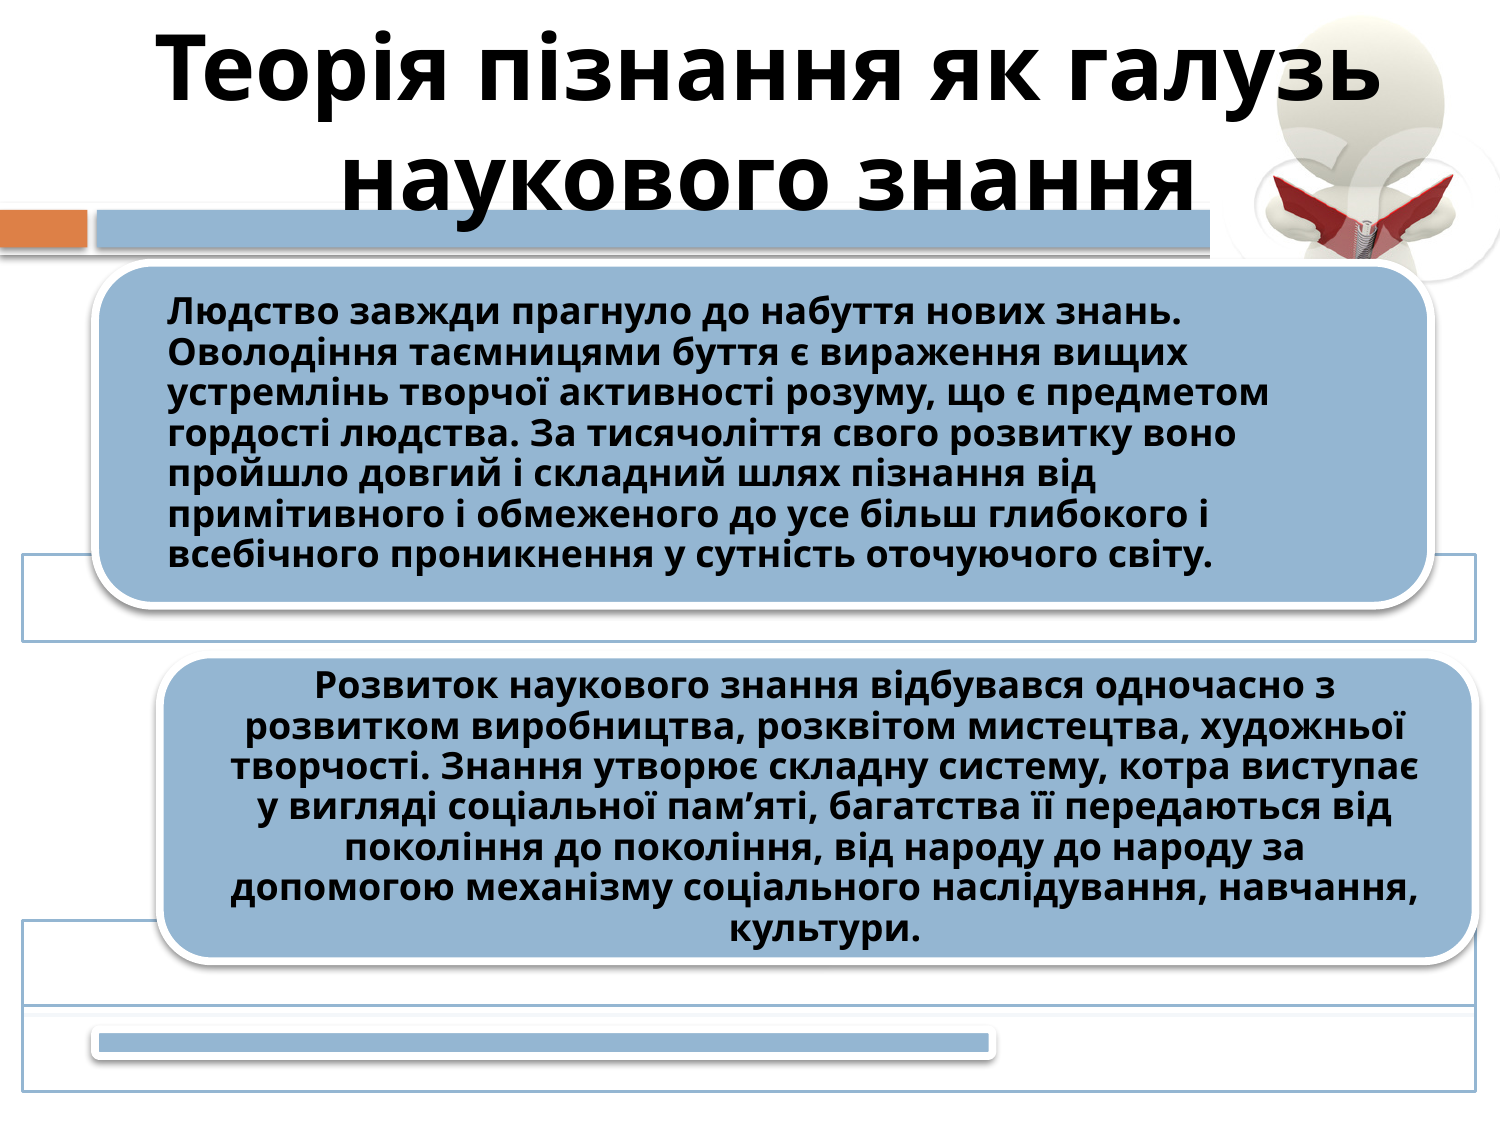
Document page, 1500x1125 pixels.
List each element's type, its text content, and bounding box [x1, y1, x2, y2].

picture [1210, 2, 1500, 414]
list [22, 255, 1476, 1100]
title Теорія пізнання як галузь наукового знання [100, 37, 1204, 201]
